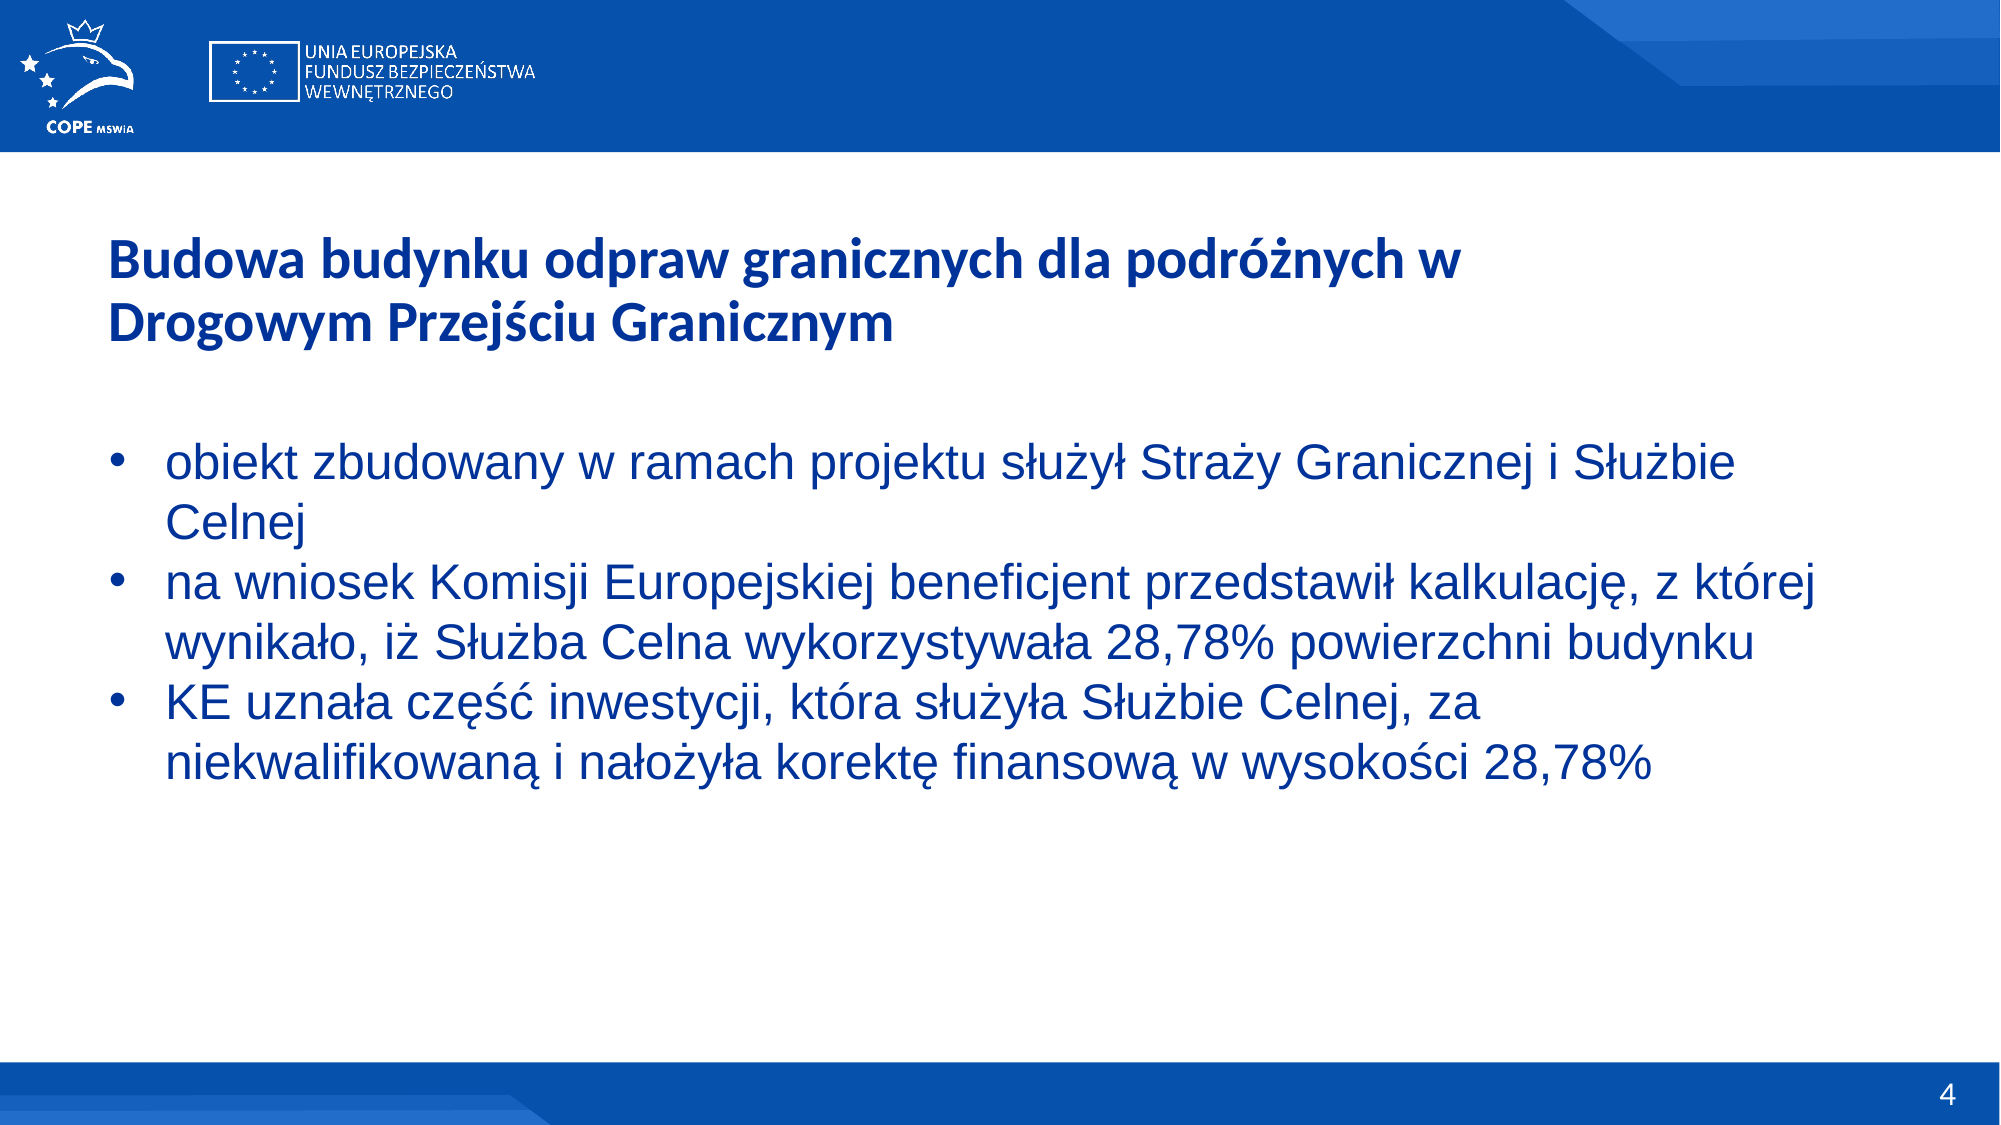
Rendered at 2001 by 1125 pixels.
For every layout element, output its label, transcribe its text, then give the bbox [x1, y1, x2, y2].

slide_number 4 [1521, 1062, 1972, 1123]
subtitle obiekt zbudowany w ramach projektu służył Straży Granicznej i Służbie Celnej na wniosek Komisji Europejskiej beneficjent przedstawił kalkulację, z której wynikało, iż Służba Celna wykorzystywała 28,78% powierzchni budynku KE uznała część inwestycji, która służyła Służbie Celnej, za niekwalifikowaną i nałożyła korektę finansową w wysokości 28,78% [93, 361, 1873, 1032]
title Budowa budynku odpraw granicznych dla podróżnych w Drogowym Przejściu Granicznym [93, 177, 1594, 361]
picture [0, 0, 153, 152]
picture [209, 41, 535, 102]
